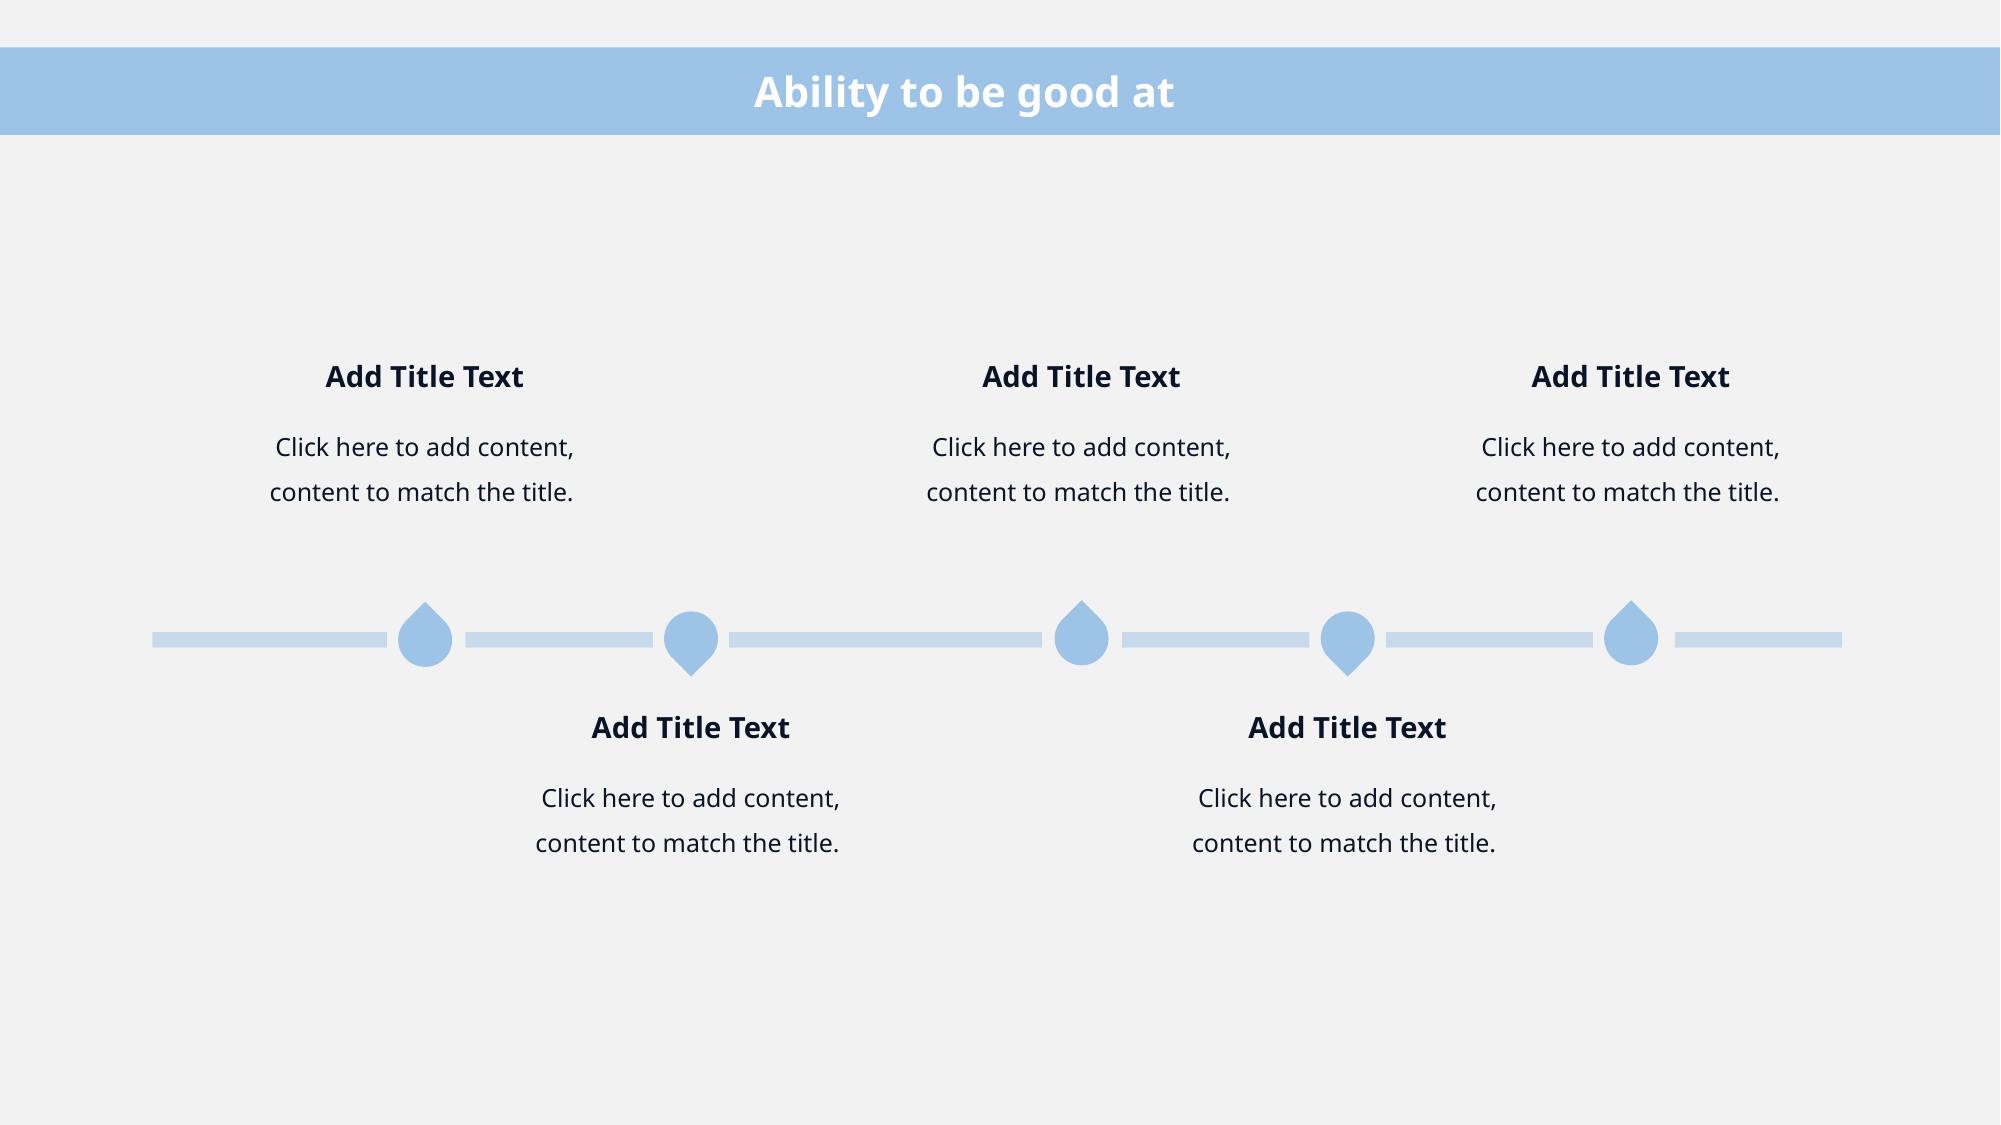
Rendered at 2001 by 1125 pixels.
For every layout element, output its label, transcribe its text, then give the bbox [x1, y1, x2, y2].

text_box Ability to be good at [737, 58, 1193, 124]
text_box [663, 610, 720, 678]
text_box Add Title Text [926, 351, 1237, 401]
text_box [1121, 631, 1311, 649]
text_box Add Title Text [1475, 351, 1787, 401]
text_box [0, 46, 2000, 136]
text_box Click here to add content, content to match the title. [887, 409, 1277, 514]
text_box Add Title Text [535, 702, 847, 752]
text_box Click here to add content, content to match the title. [1153, 759, 1543, 865]
text_box [151, 631, 388, 649]
text_box Click here to add content, content to match the title. [230, 409, 620, 514]
text_box Click here to add content, content to match the title. [496, 759, 886, 865]
text_box Click here to add content, content to match the title. [1436, 409, 1826, 514]
text_box [1674, 631, 1843, 649]
text_box [1319, 610, 1376, 678]
text_box [1385, 631, 1594, 649]
text_box Add Title Text [1192, 702, 1503, 752]
text_box [1603, 598, 1660, 667]
text_box [1053, 598, 1110, 667]
text_box [728, 631, 1043, 649]
text_box [397, 600, 454, 668]
text_box [464, 631, 654, 649]
text_box Add Title Text [269, 351, 581, 401]
